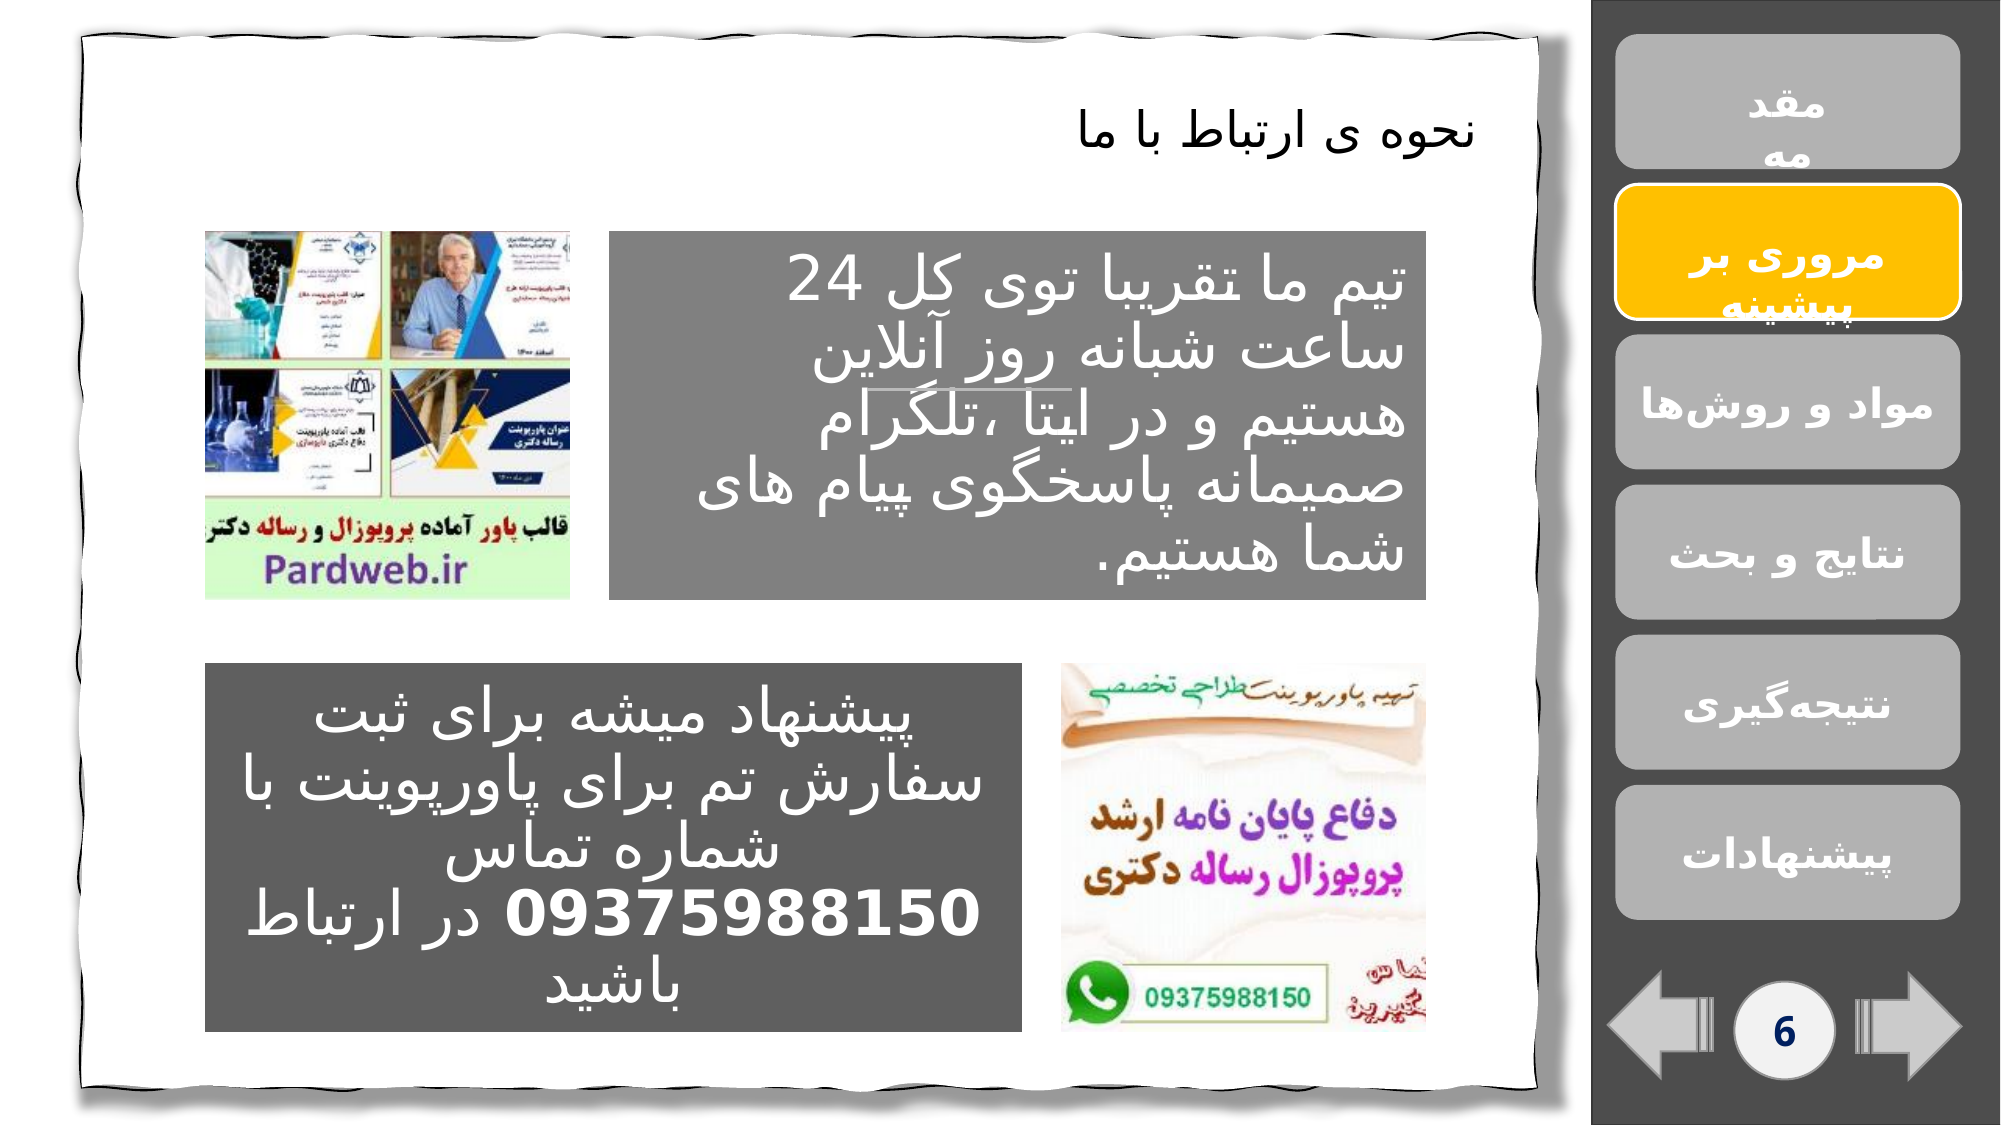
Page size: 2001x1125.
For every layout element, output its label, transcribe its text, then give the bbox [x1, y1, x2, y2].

text_box [1614, 333, 1962, 471]
text_box [1855, 999, 1860, 1054]
text_box پیشنهادات [1666, 819, 1910, 885]
text_box [1614, 633, 1962, 771]
text_box [1709, 997, 1714, 1052]
text_box [1606, 969, 1698, 1081]
text_box نتایج و بحث [1653, 518, 1923, 585]
slide_number 6 [1741, 997, 1829, 1064]
text_box نتیجه‌گیری [1667, 668, 1909, 735]
text_box [1614, 33, 1962, 171]
text_box [1614, 483, 1962, 621]
text_box [1861, 999, 1870, 1054]
text_box [1699, 997, 1708, 1052]
text_box مواد و روش‌ها [1625, 368, 1951, 435]
text_box مقدمه [1720, 68, 1856, 182]
text_box [1614, 783, 1962, 921]
text_box [1613, 182, 1963, 321]
text_box [1871, 970, 1964, 1082]
title نحوه ی ارتباط با ما [137, 59, 1493, 204]
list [136, 229, 1495, 1033]
text_box مروری بر پیشینه [1639, 218, 1937, 333]
